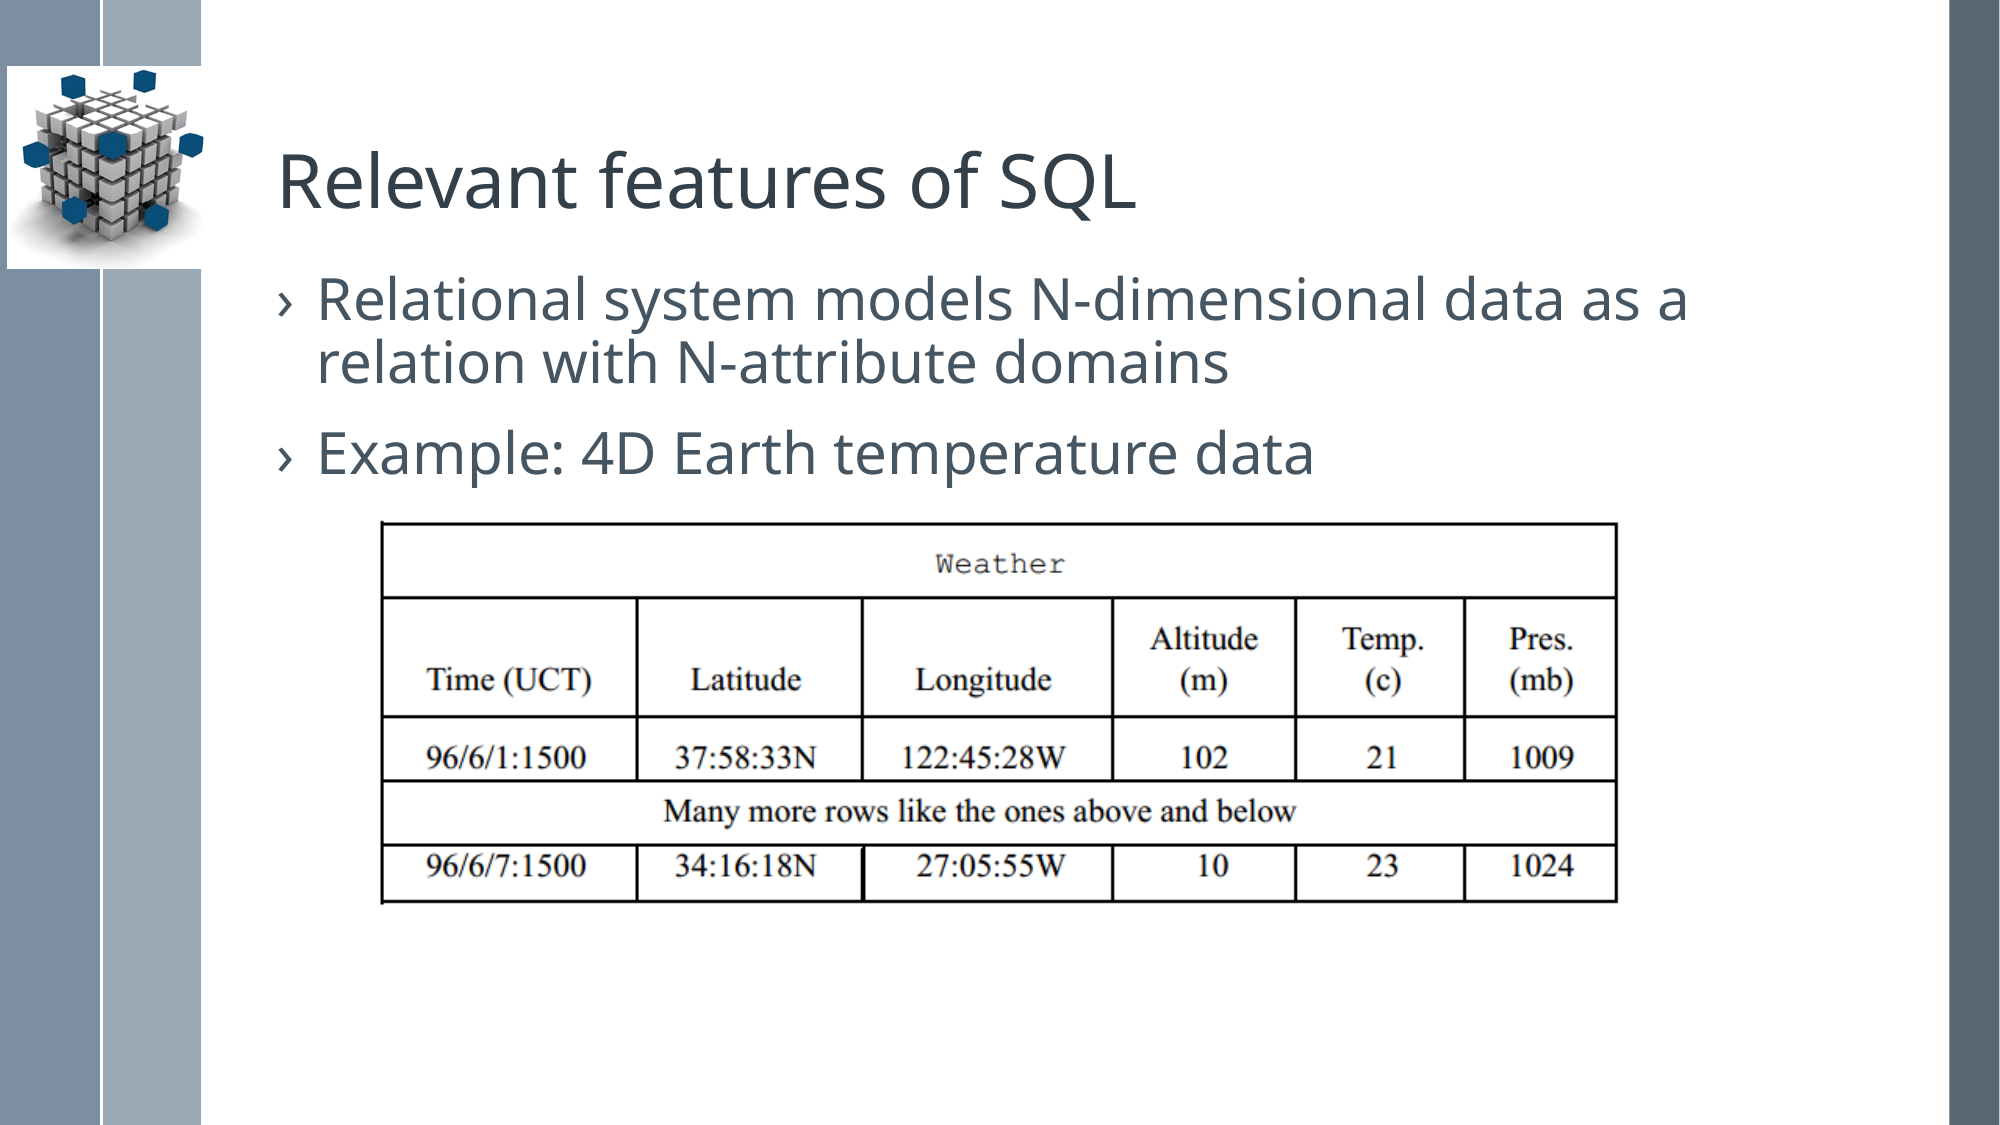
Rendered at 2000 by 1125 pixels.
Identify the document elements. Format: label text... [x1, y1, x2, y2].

picture [7, 66, 204, 269]
title Relevant features of SQL [261, 29, 1867, 233]
picture [373, 515, 1626, 908]
list Relational system models N-dimensional data as a relation with N-attribute domains Example: 4D Earth temperature data [261, 262, 1867, 1013]
